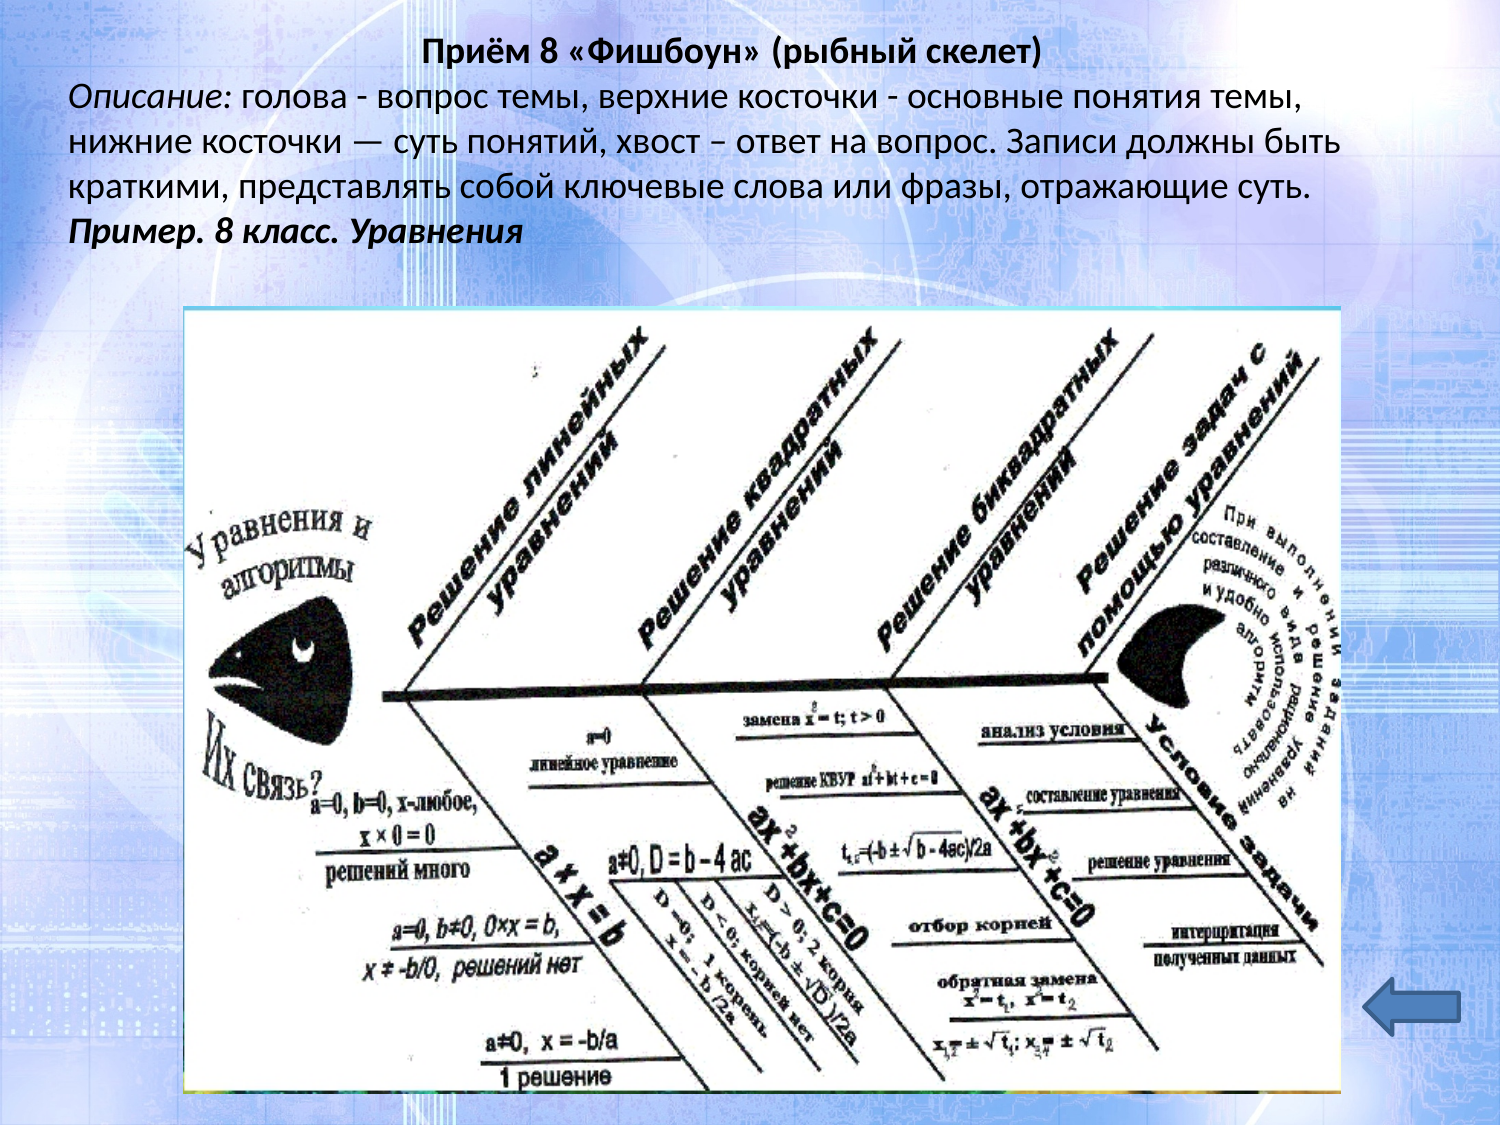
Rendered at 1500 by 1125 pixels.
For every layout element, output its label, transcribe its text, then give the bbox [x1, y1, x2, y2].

text_box Приём 8 «Фишбоун» (рыбный скелет) Описание: голова - вопрос темы, верхние косточки - основные понятия темы, нижние косточки — суть понятий, хвост – ответ на вопрос. Записи должны быть краткими, представлять собой ключевые слова или фразы, отражающие суть. Пример. 8 класс. Уравнения [53, 19, 1412, 304]
text_box [1362, 976, 1461, 1037]
picture [0, 0, 1500, 1125]
